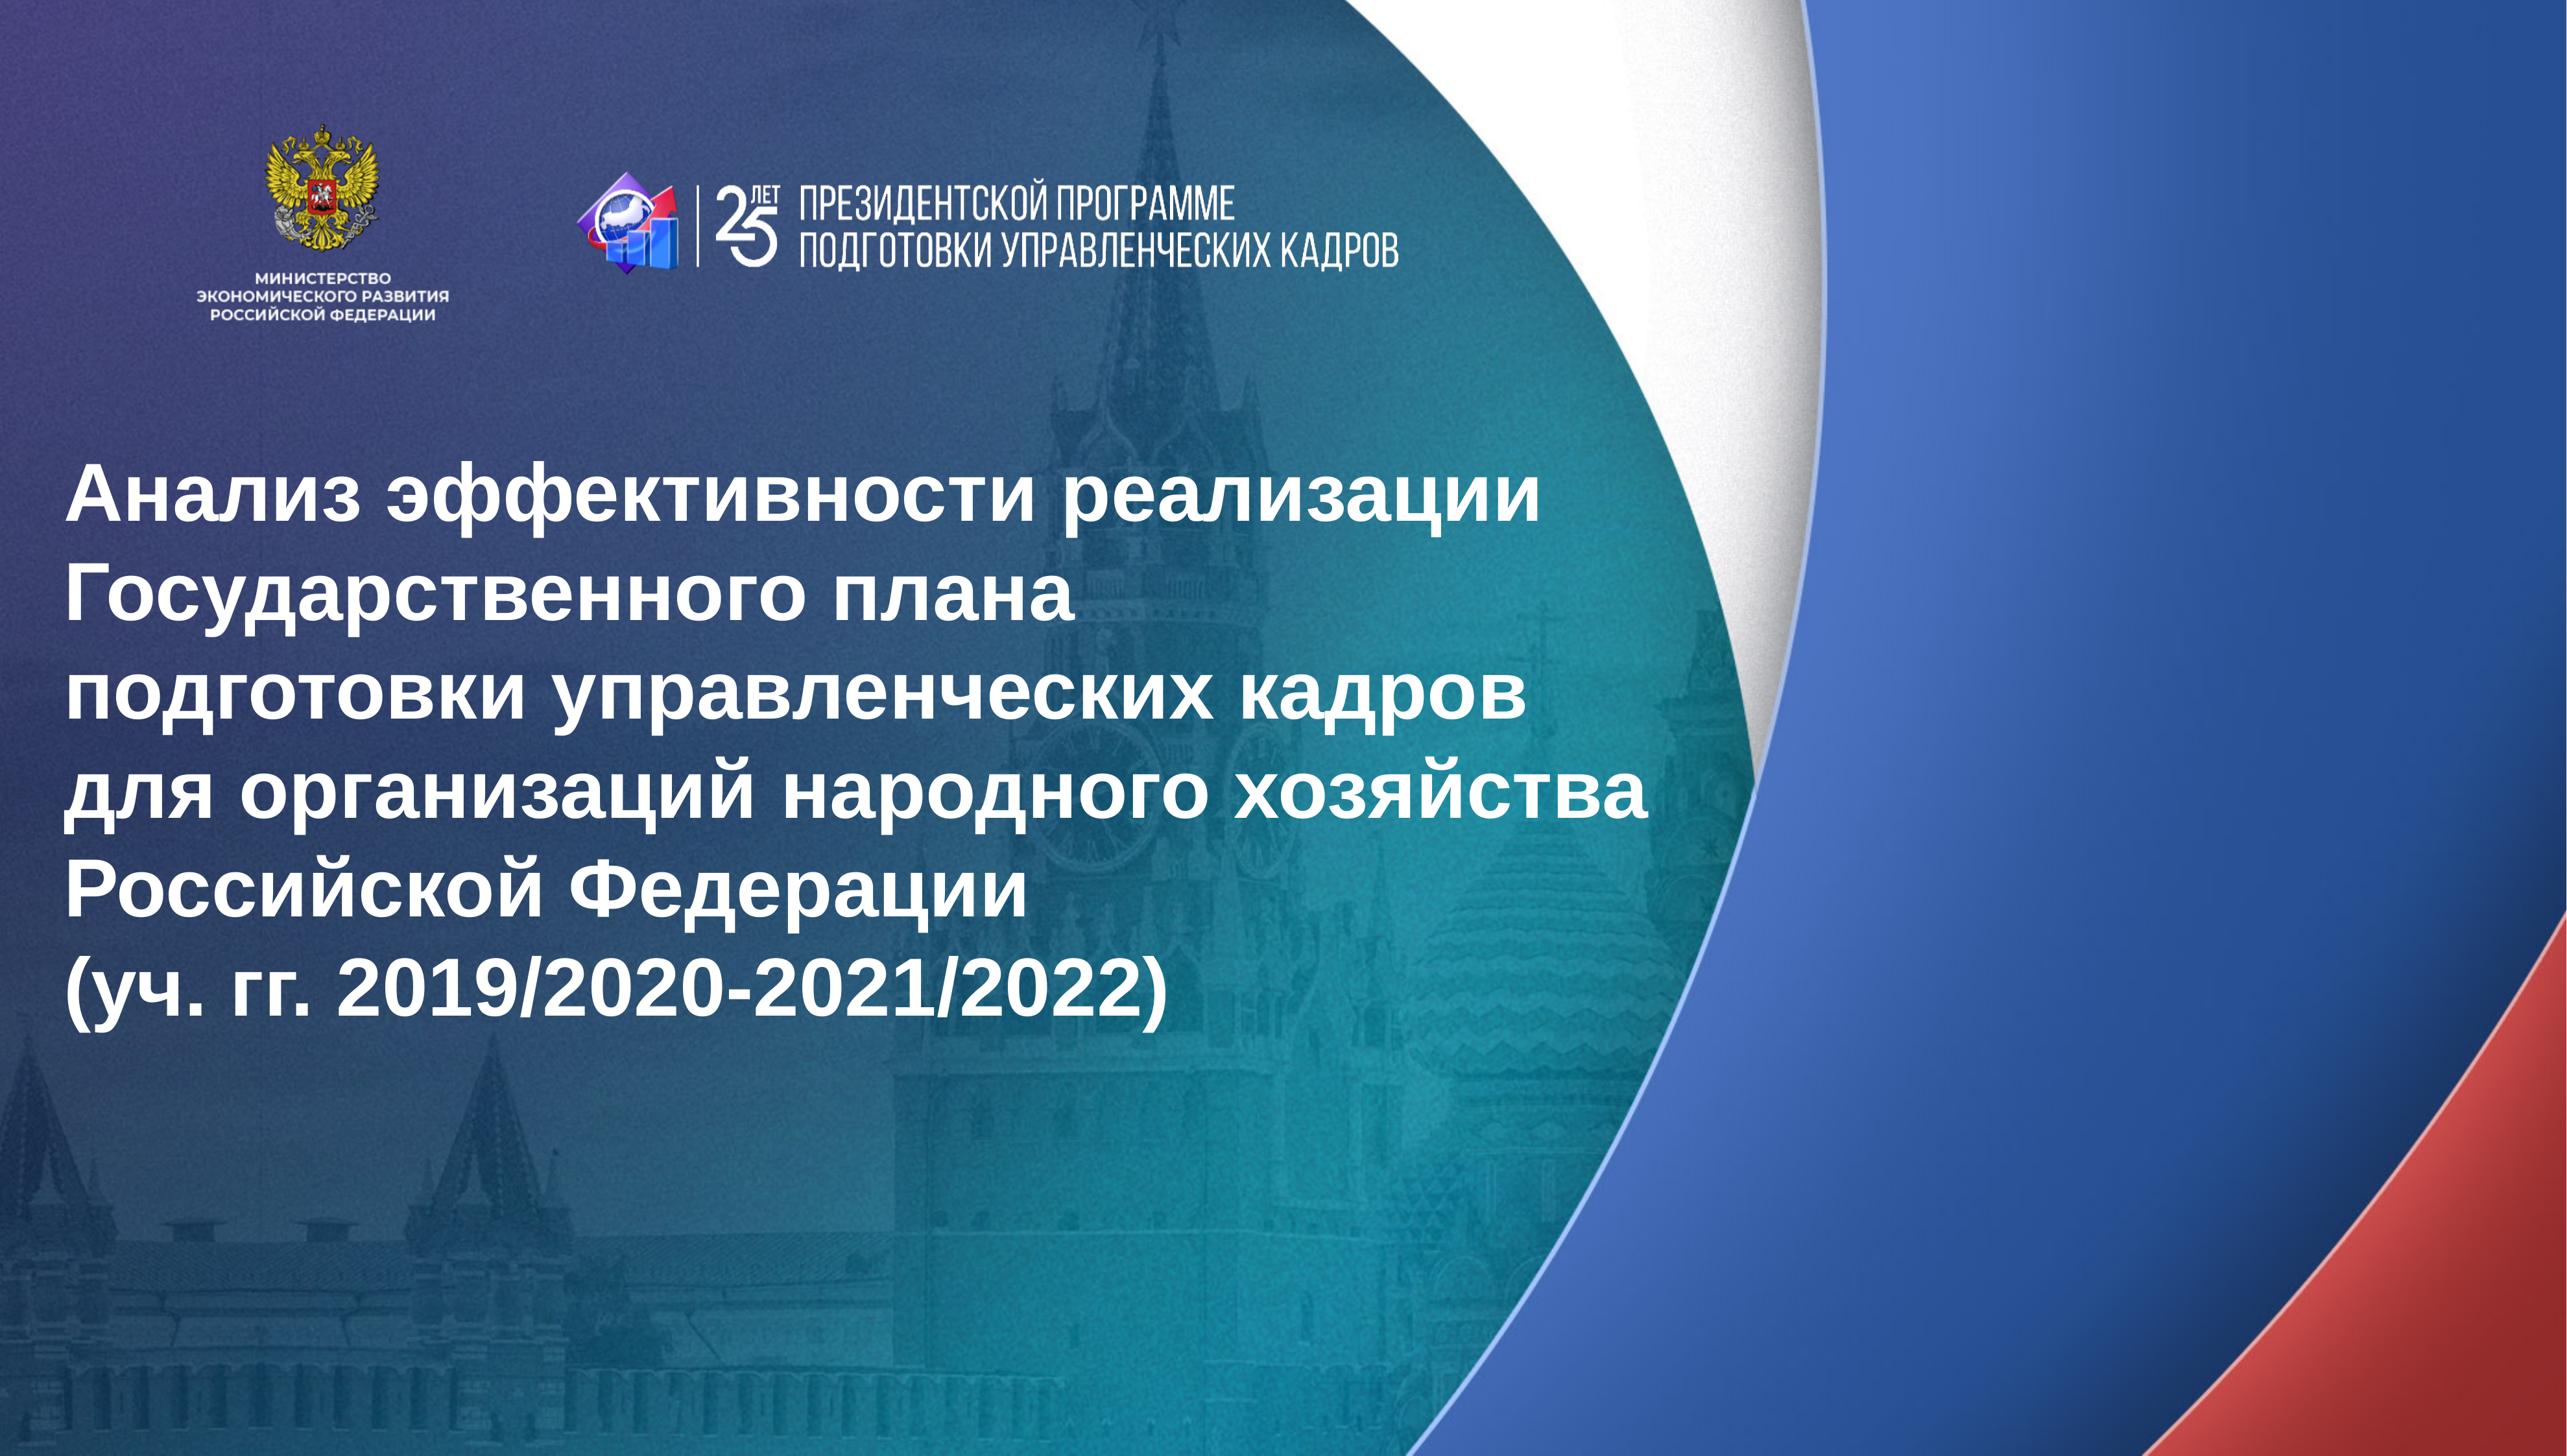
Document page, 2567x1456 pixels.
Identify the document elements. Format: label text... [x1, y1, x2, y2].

picture [0, 0, 2567, 1456]
text_box Анализ эффективности реализации Государственного плана подготовки управленческих кадров для организаций народного хозяйства Российской Федерации (уч. гг. 2019/2020-2021/2022) [44, 429, 1691, 1042]
